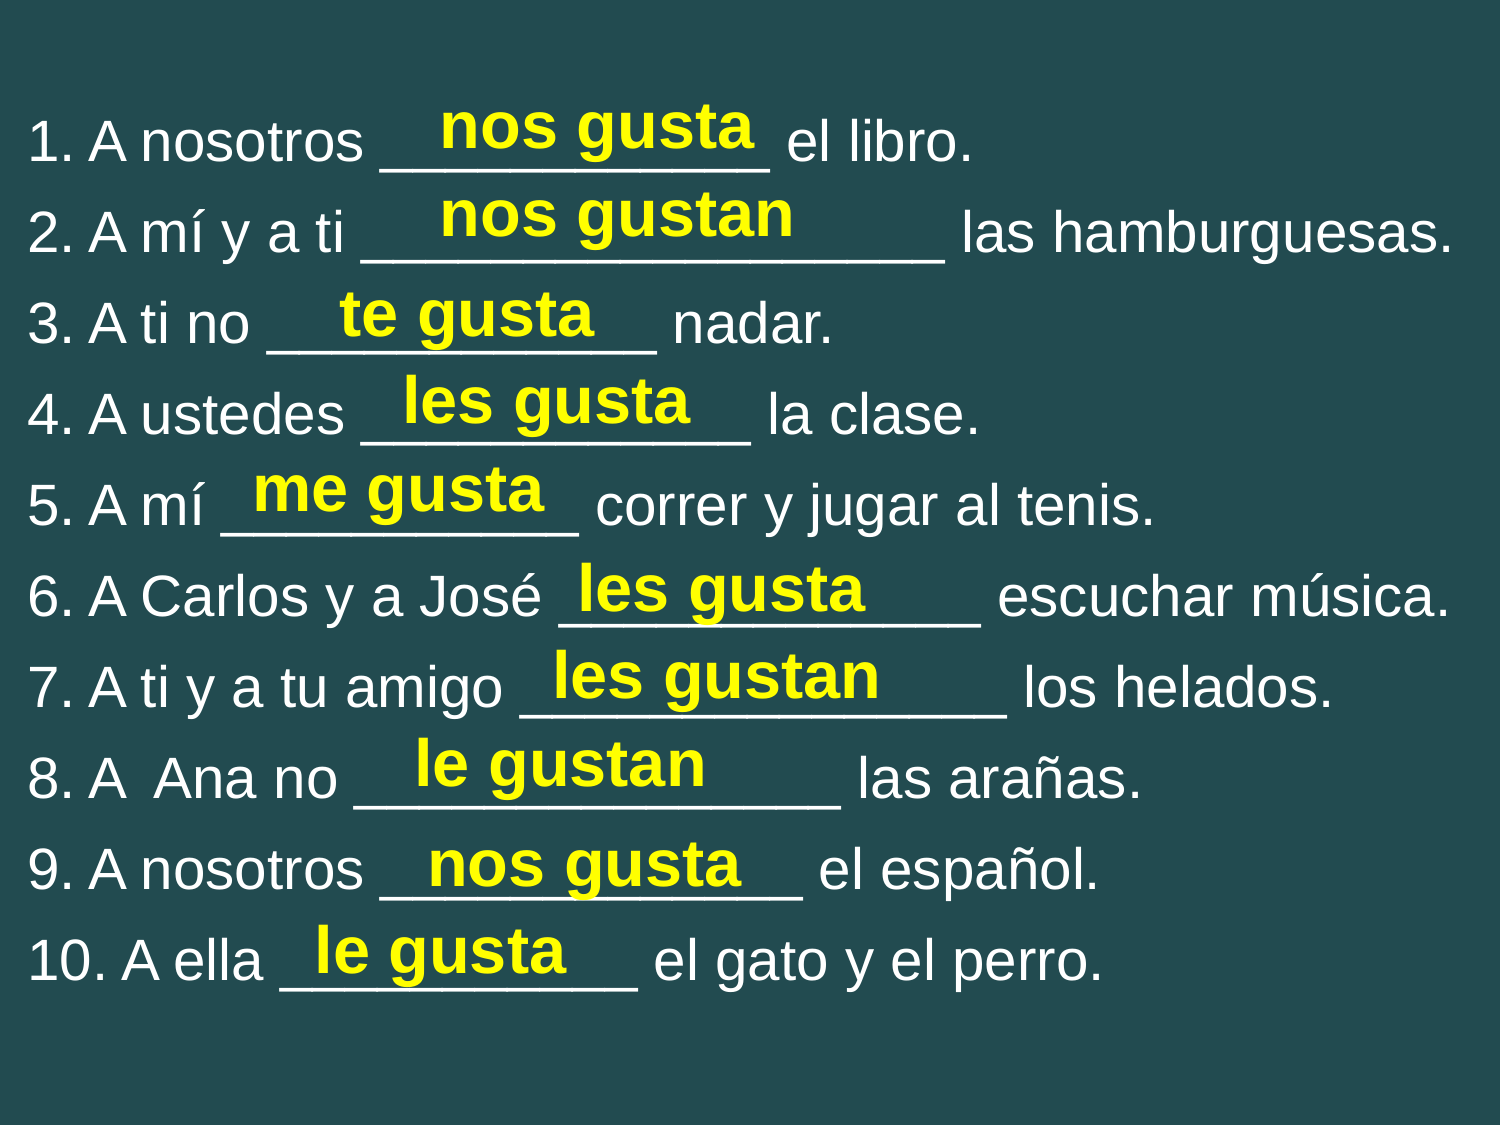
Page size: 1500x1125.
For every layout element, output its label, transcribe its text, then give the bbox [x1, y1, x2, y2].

text_box les gusta [387, 349, 763, 445]
text_box me gusta [237, 437, 613, 533]
text_box le gusta [299, 899, 675, 995]
text_box nos gustan [425, 162, 838, 258]
text_box te gusta [324, 262, 700, 358]
text_box les gustan [537, 624, 913, 720]
text_box 1. A nosotros ____________ el libro. 2. A mí y a ti __________________ las hamburguesas. 3. A ti no ____________ nadar. 4. A ustedes ____________ la clase. 5. A mí ___________ correr y jugar al tenis. 6. A Carlos y a José _____________ escuchar música. 7. A ti y a tu amigo _______________ los helados. 8. A Ana no _______________ las arañas. 9. A nosotros _____________ el español. 10. A ella ___________ el gato y el perro. [12, 74, 1488, 1000]
text_box nos gusta [424, 74, 800, 170]
text_box le gustan [399, 712, 775, 808]
text_box nos gusta [412, 812, 788, 908]
text_box les gusta [562, 537, 938, 633]
